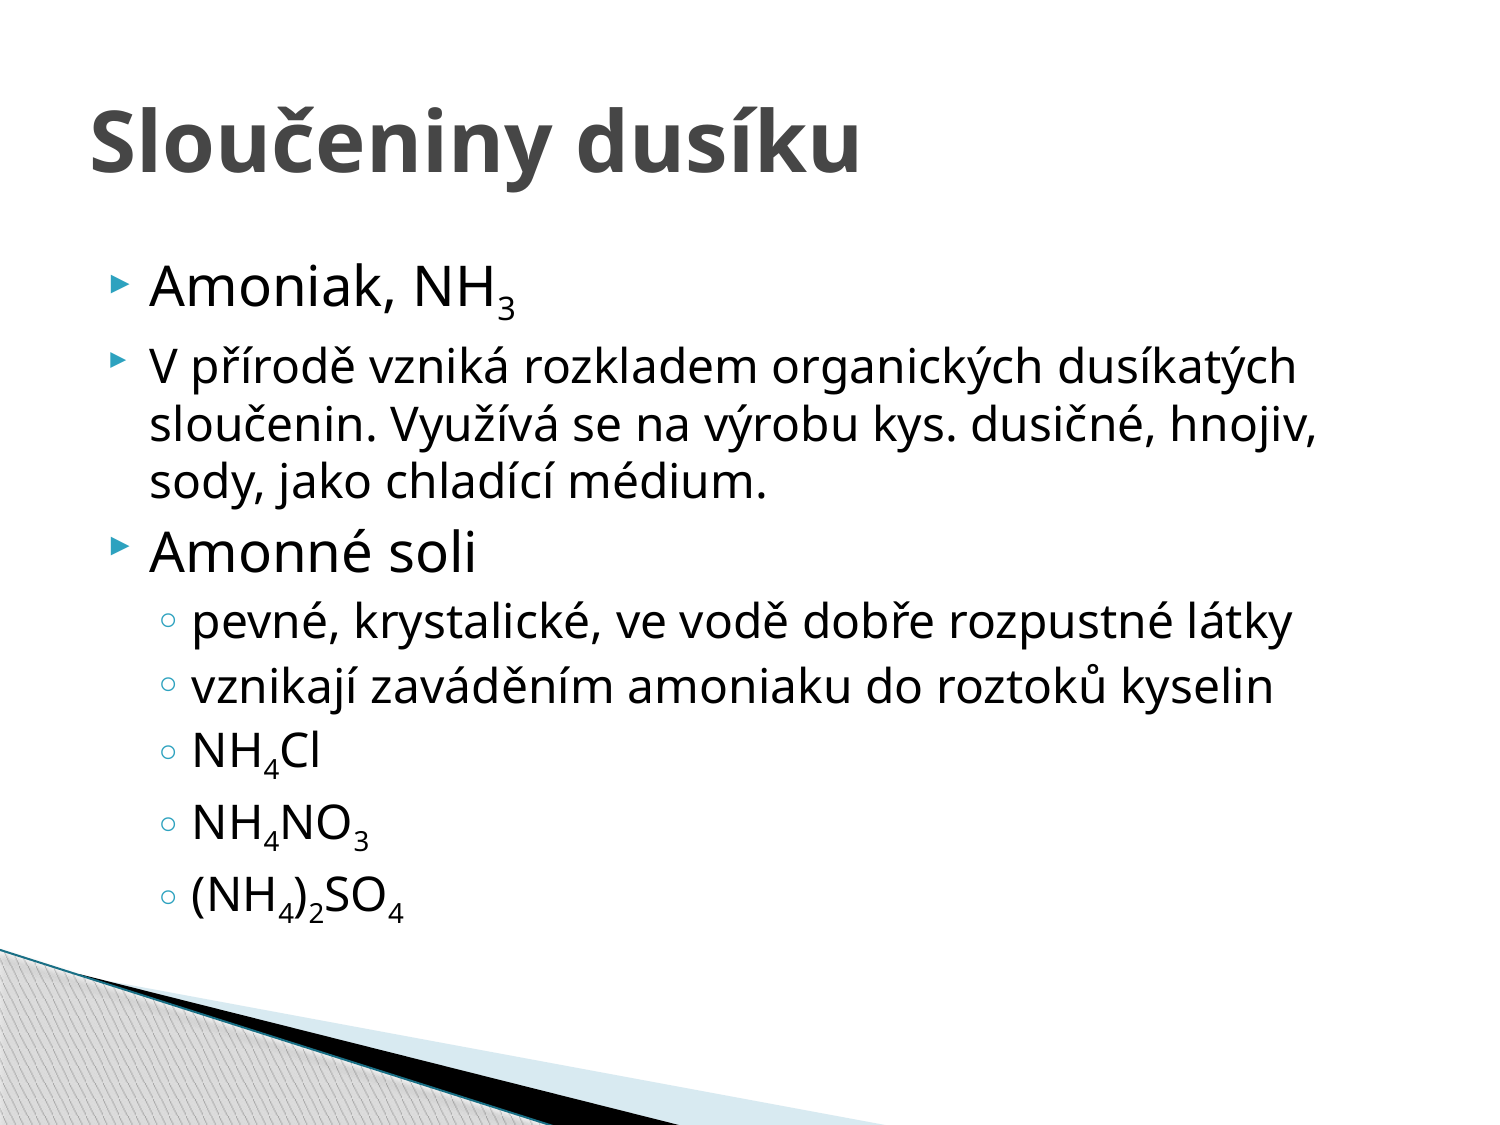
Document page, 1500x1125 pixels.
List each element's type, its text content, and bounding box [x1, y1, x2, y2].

title Sloučeniny dusíku [75, 45, 1425, 233]
list Amoniak, NH3 V přírodě vzniká rozkladem organických dusíkatých sloučenin. Využívá se na výrobu kys. dusičné, hnojiv, sody, jako chladící médium. Amonné soli pevné, krystalické, ve vodě dobře rozpustné látky vznikají zaváděním amoniaku do roztoků kyselin NH4Cl NH4NO3 (NH4)2SO4 [75, 243, 1425, 986]
